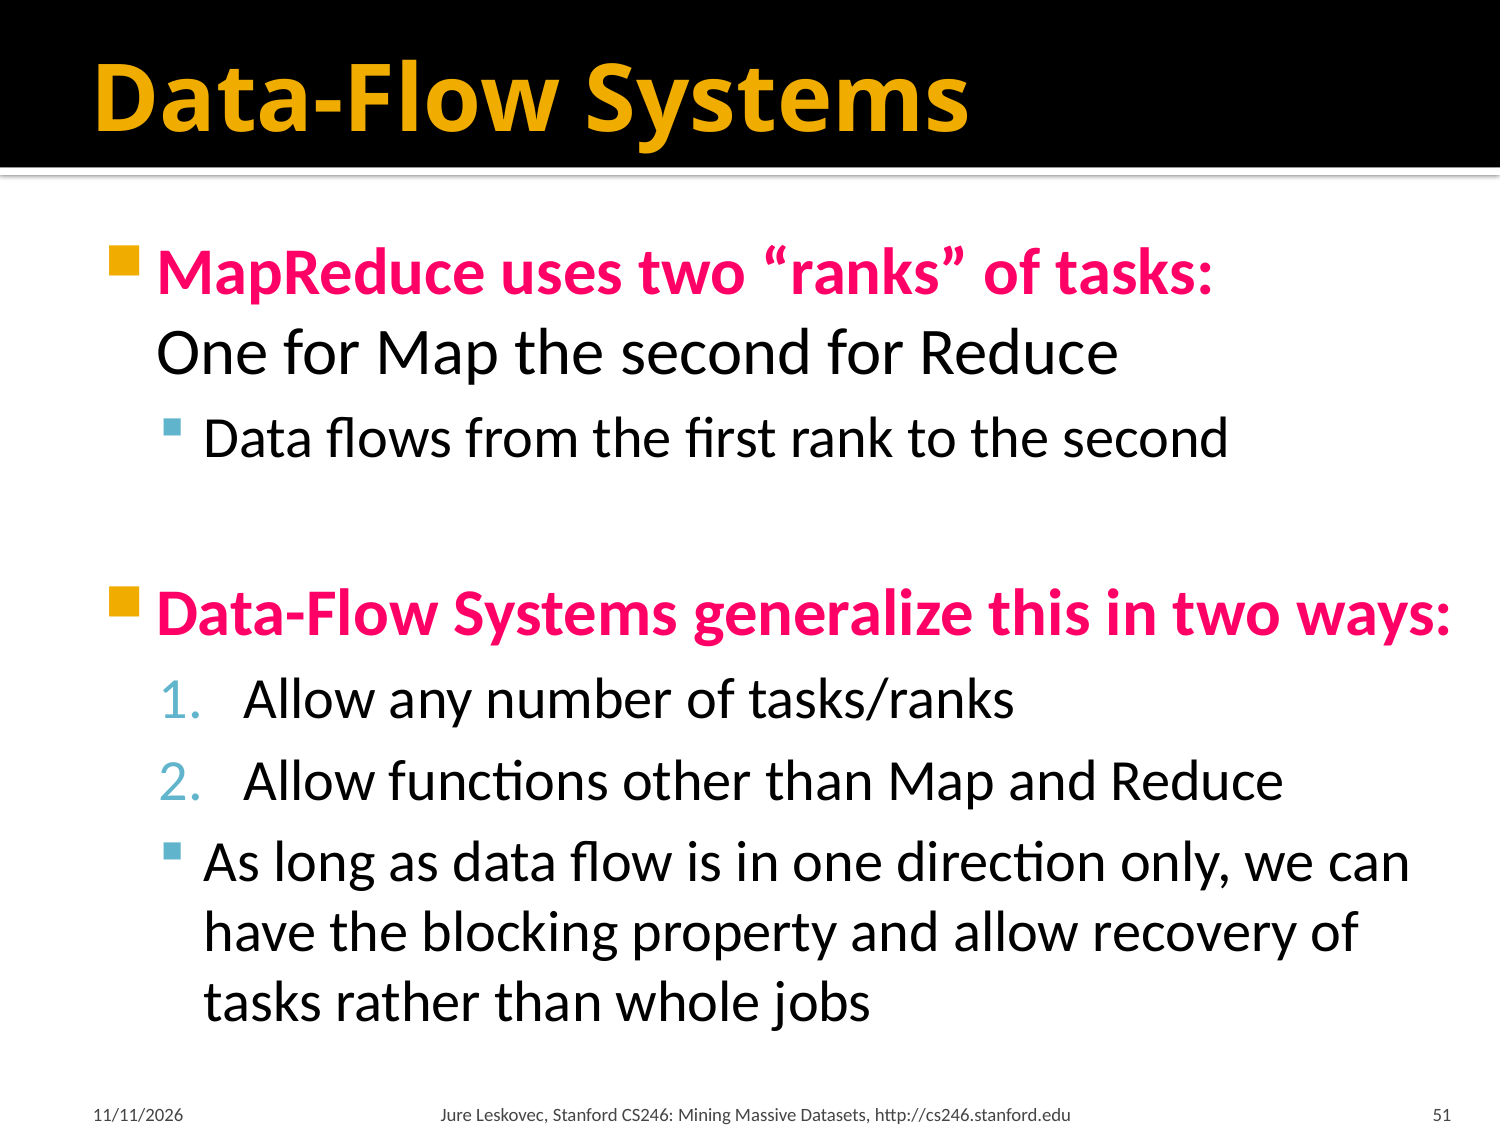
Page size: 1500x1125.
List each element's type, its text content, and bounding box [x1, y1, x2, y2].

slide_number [75, 1080, 425, 1125]
slide_number 51 [1345, 1080, 1467, 1125]
list MapReduce uses two “ranks” of tasks: One for Map the second for Reduce Data flows from the first rank to the second Data-Flow Systems generalize this in two ways: Allow any number of tasks/ranks Allow functions other than Map and Reduce As long as data flow is in one direction only, we can have the blocking property and allow recovery of tasks rather than whole jobs [75, 212, 1500, 1075]
footer Jure Leskovec, Stanford CS246: Mining Massive Datasets, http://cs246.stanford.edu [433, 1080, 1337, 1125]
title Data-Flow Systems [75, 12, 1425, 175]
